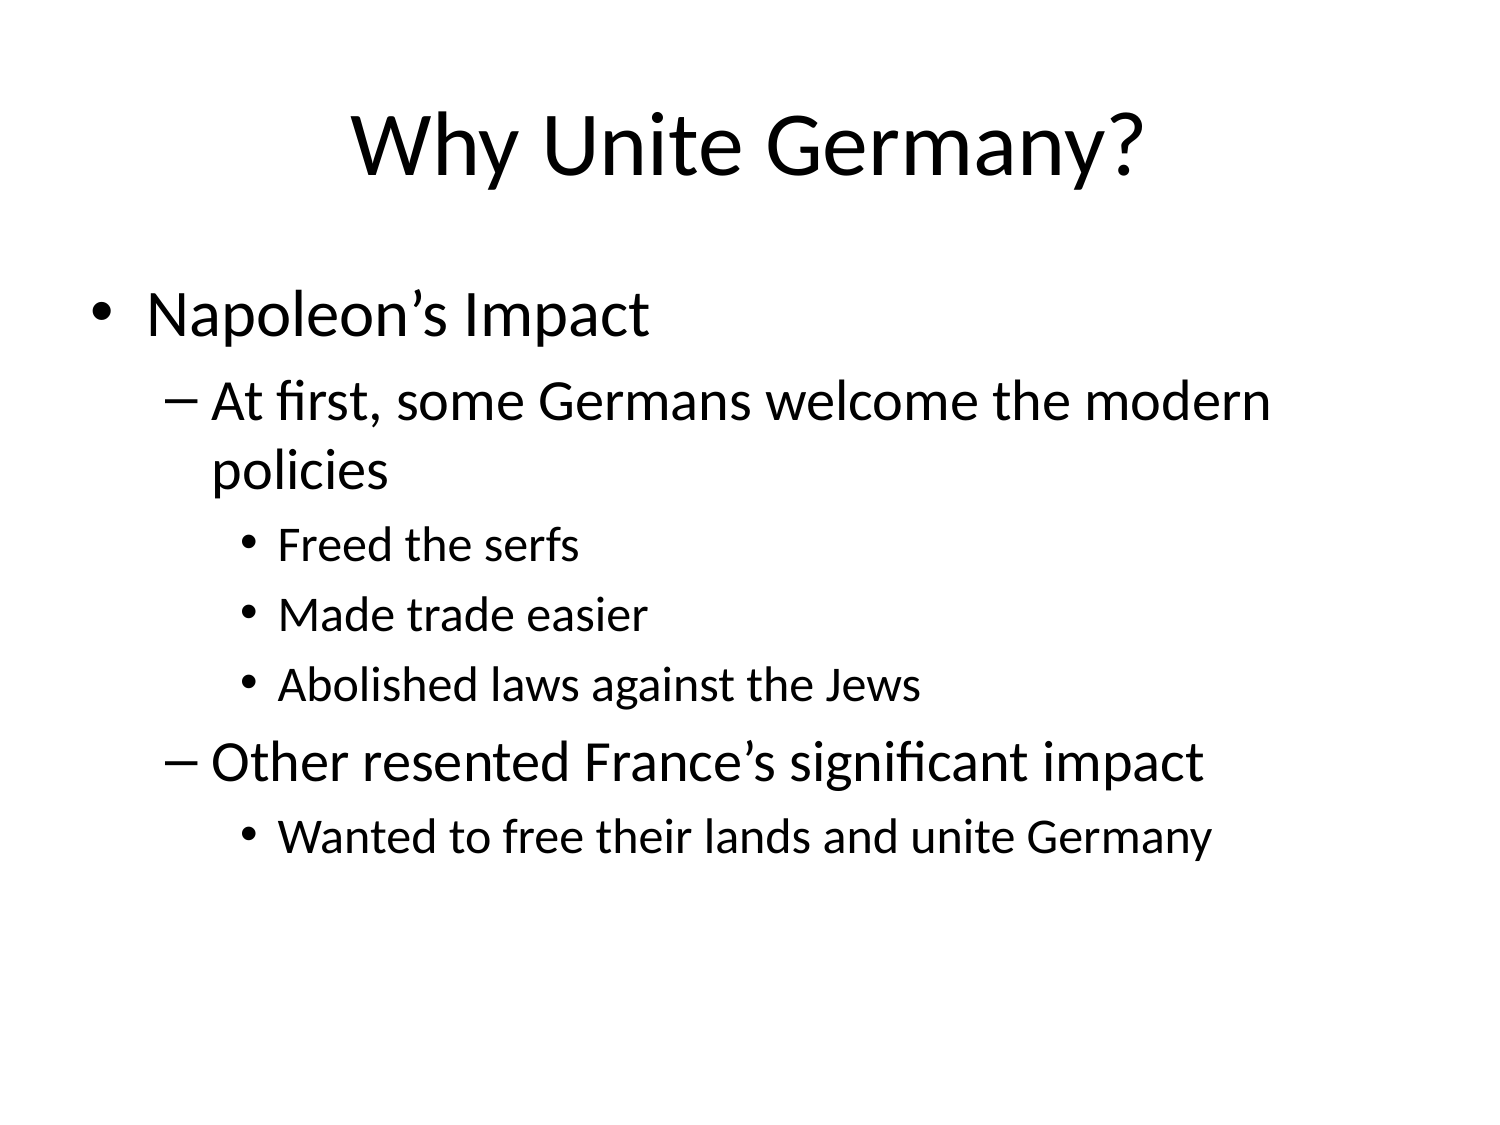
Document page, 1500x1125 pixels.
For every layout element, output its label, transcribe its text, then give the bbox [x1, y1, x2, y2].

list Napoleon’s Impact At first, some Germans welcome the modern policies Freed the serfs Made trade easier Abolished laws against the Jews Other resented France’s significant impact Wanted to free their lands and unite Germany [75, 262, 1425, 1005]
title Why Unite Germany? [75, 45, 1425, 233]
